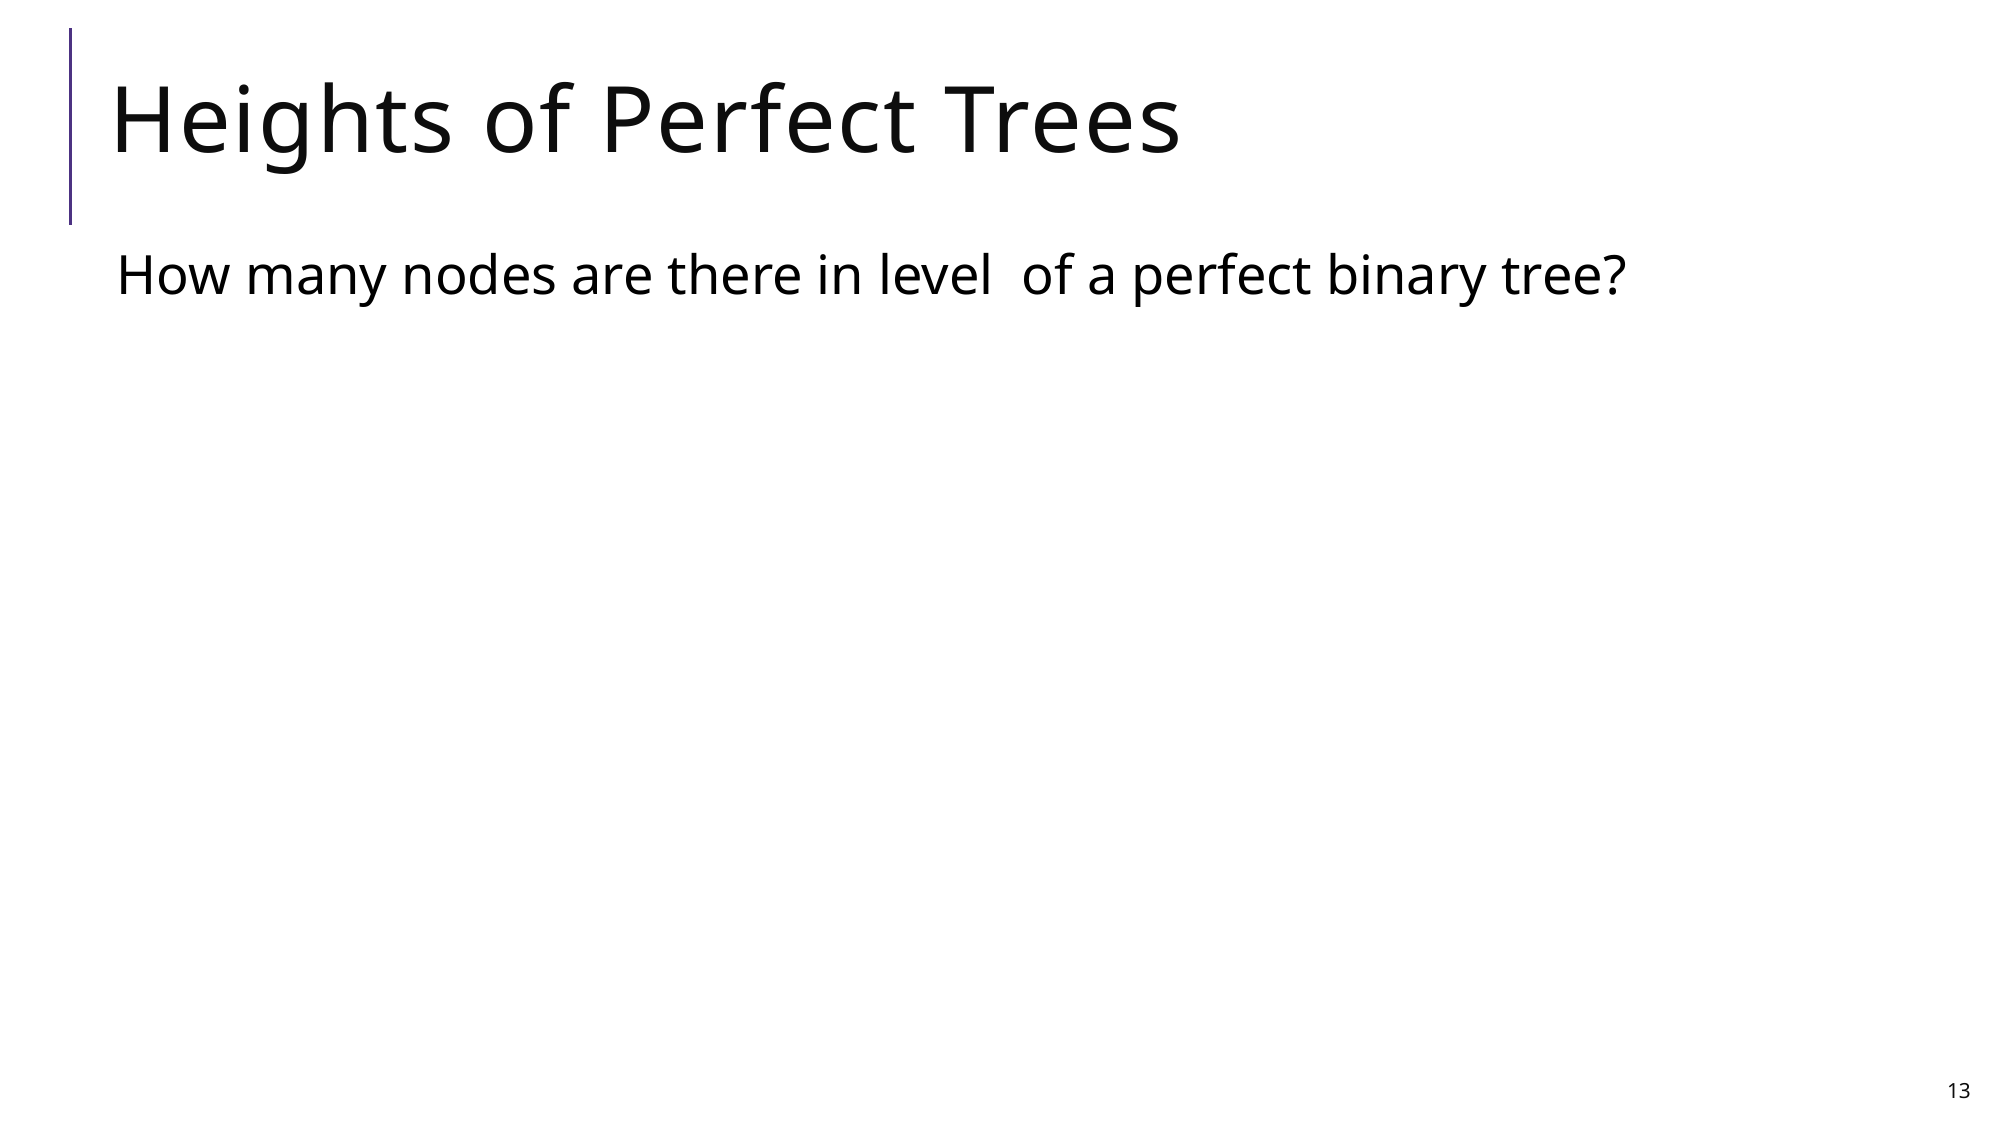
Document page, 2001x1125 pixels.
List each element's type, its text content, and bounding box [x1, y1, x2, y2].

slide_number 13 [1916, 1069, 1986, 1115]
title Heights of Perfect Trees [94, 43, 1930, 210]
